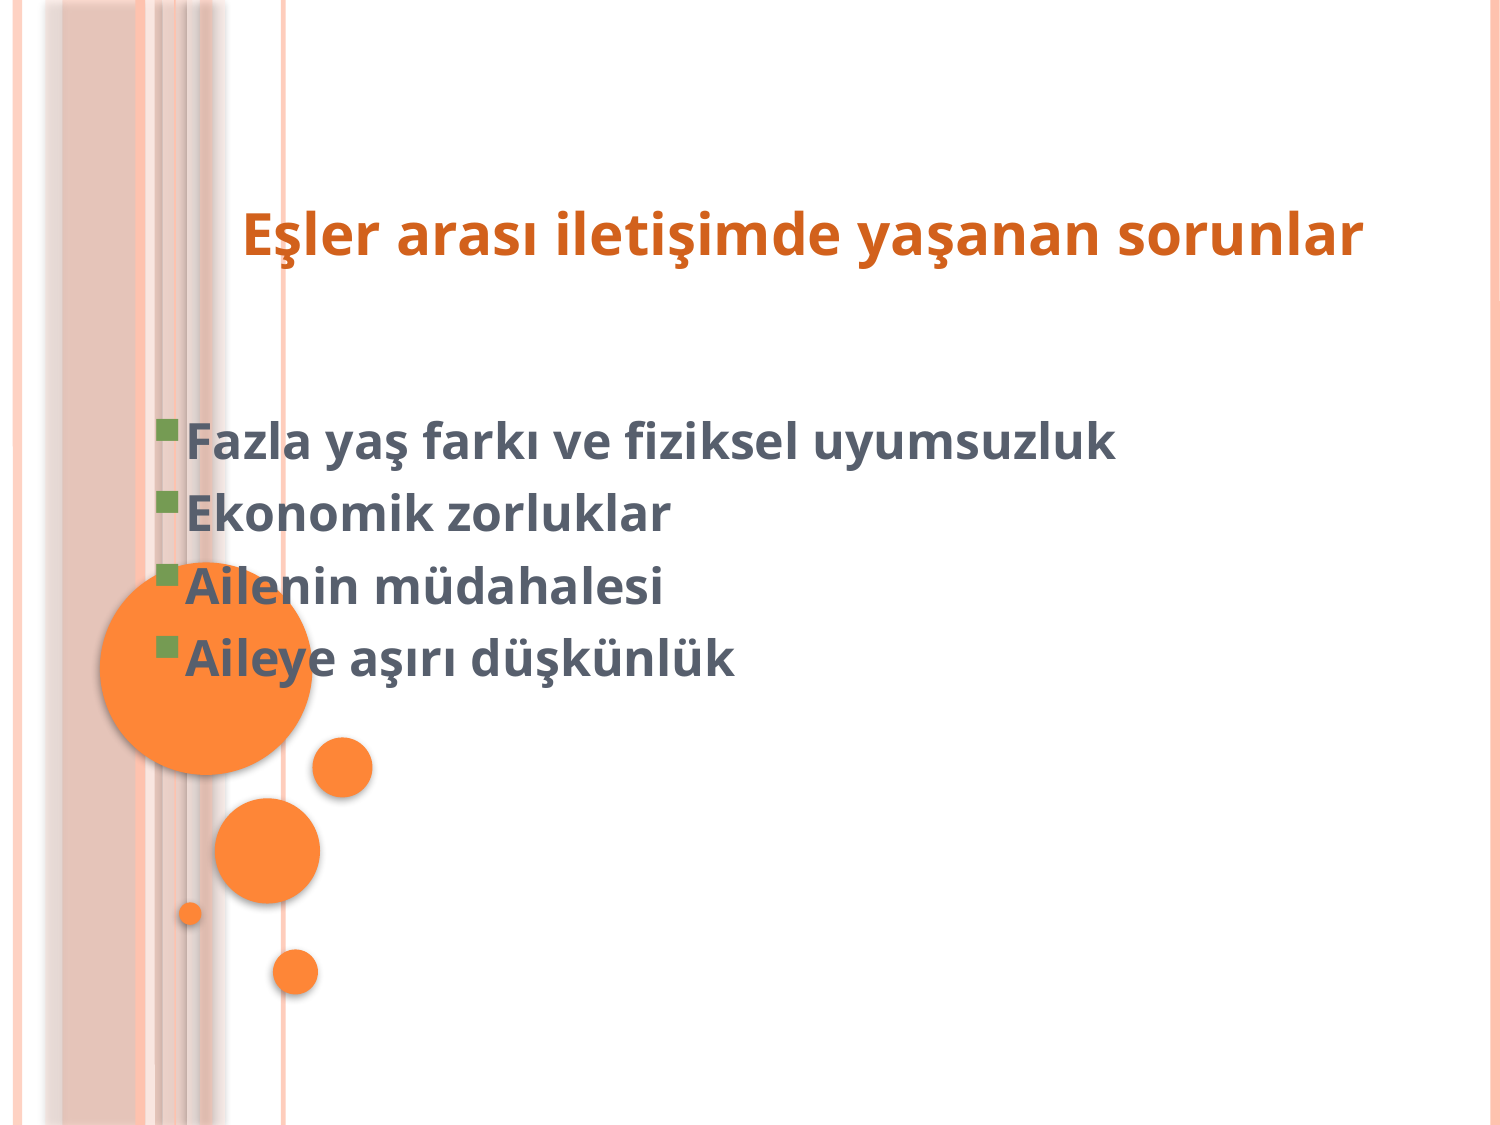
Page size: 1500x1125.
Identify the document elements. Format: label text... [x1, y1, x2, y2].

subtitle Fazla yaş farkı ve fiziksel uyumsuzluk Ekonomik zorluklar Ailenin müdahalesi Aileye aşırı düşkünlük [135, 401, 1247, 775]
text_box Eşler arası iletişimde yaşanan sorunlar [159, 160, 1447, 303]
